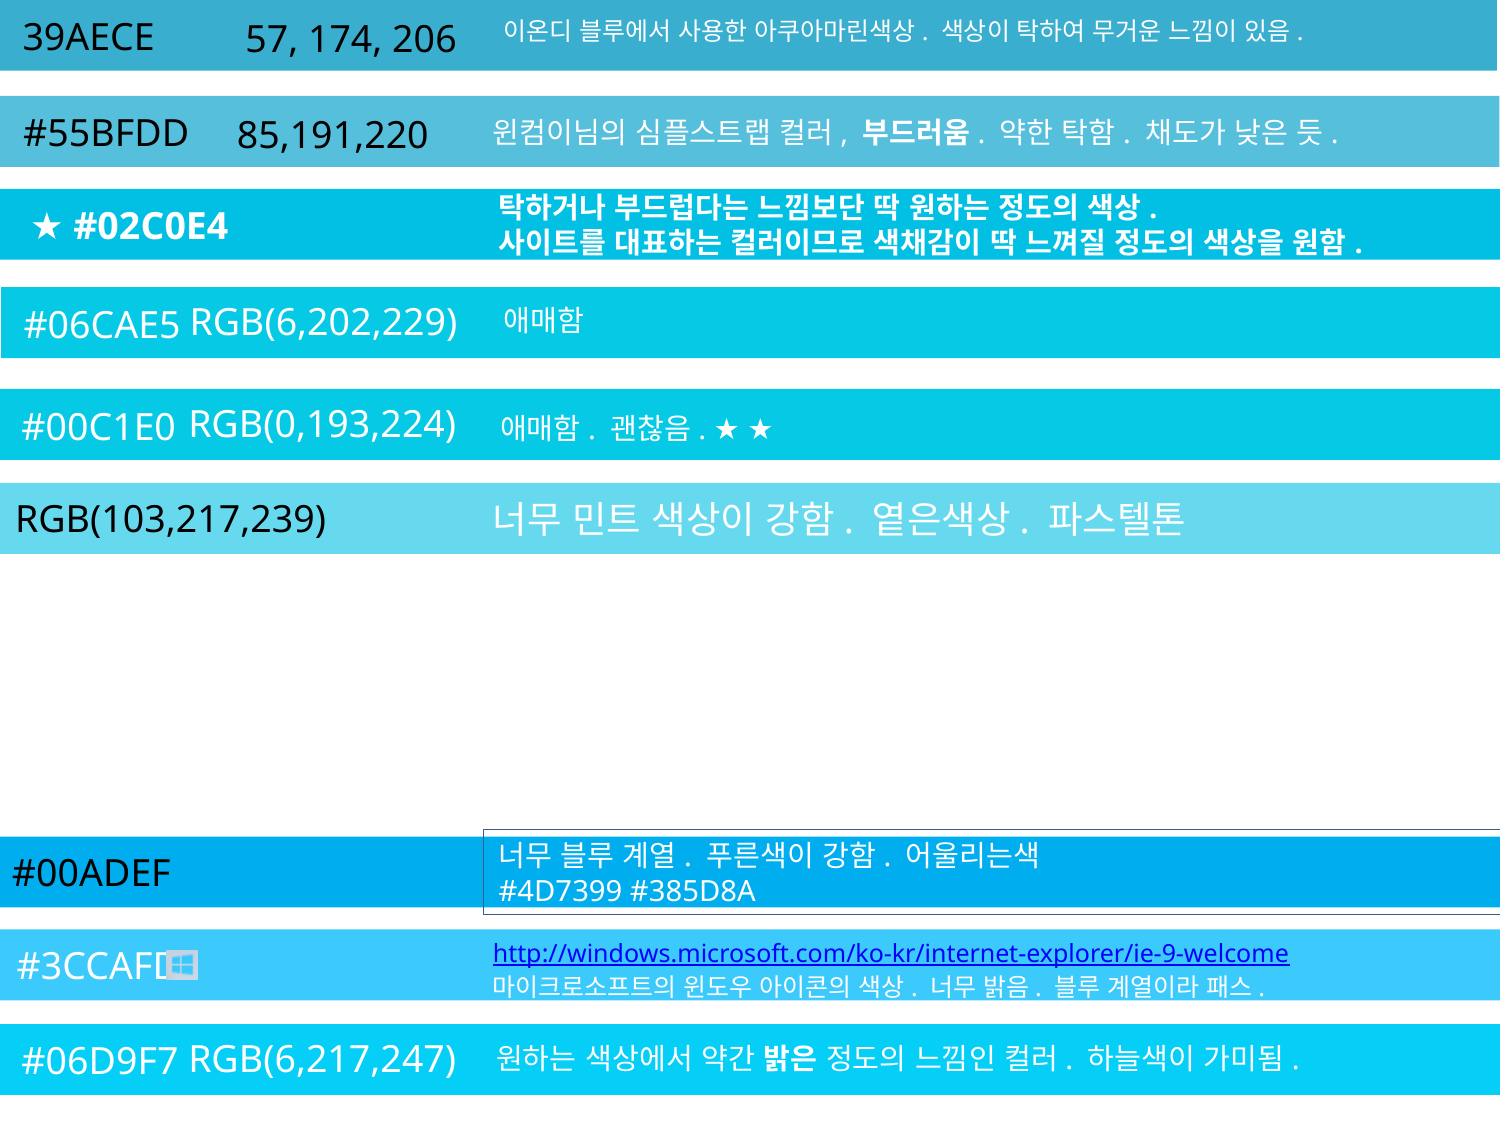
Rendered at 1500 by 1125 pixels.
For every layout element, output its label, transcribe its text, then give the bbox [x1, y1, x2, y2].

text_box 이온디 블루에서 사용한 아쿠아마린색상. 색상이 탁하여 무거운 느낌이 있음. [489, 7, 1497, 53]
text_box #06D9F7 [6, 1030, 194, 1090]
text_box 39AECE [7, 5, 170, 65]
text_box 애매함. 괜찮음. ★ ★ [485, 402, 1500, 453]
text_box [0, 0, 1499, 73]
text_box [0, 1022, 1500, 1097]
text_box #00ADEF [0, 841, 186, 902]
text_box 85,191,220 [222, 103, 444, 164]
text_box #00C1E0 [6, 395, 191, 455]
text_box [0, 94, 1500, 169]
text_box #06CAE5 [8, 293, 196, 354]
text_box #55BFDD [8, 101, 205, 161]
text_box [0, 187, 483, 262]
text_box 탁하거나 부드럽다는 느낌보단 딱 원하는 정도의 색상. 사이트를 대표하는 컬러이므로 색채감이 딱 느껴질 정도의 색상을 원함. [483, 182, 1500, 267]
text_box http://windows.microsoft.com/ko-kr/internet-explorer/ie-9-welcome 마이크로소프트의 윈도우 아이콘의 색상. 너무 밝음. 블루 계열이라 패스. [478, 930, 1497, 1009]
text_box RGB(103,217,239) [0, 488, 341, 548]
text_box RGB(6,202,229) [174, 290, 473, 351]
text_box 너무 민트 색상이 강함. 옅은색상. 파스텔톤 [478, 488, 1497, 549]
text_box [0, 387, 1500, 462]
text_box #3CCAFD [1, 934, 195, 995]
text_box [0, 834, 483, 909]
picture [166, 949, 198, 981]
text_box ★ #02C0E4 [15, 195, 244, 255]
text_box 원하는 색상에서 약간 밝은 정도의 느낌인 컬러. 하늘색이 가미됨. [481, 1033, 1500, 1083]
text_box RGB(0,193,224) [173, 392, 472, 453]
text_box RGB(6,217,247) [173, 1027, 472, 1088]
text_box [0, 481, 1500, 556]
text_box 57, 174, 206 [230, 7, 472, 68]
text_box [0, 927, 1500, 1002]
text_box 너무 블루 계열. 푸른색이 강함. 어울리는색 #4D7399 #385D8A [483, 829, 1500, 915]
text_box 애매함 [489, 295, 1500, 345]
text_box 윈컴이님의 심플스트랩 컬러, 부드러움. 약한 탁함. 채도가 낮은 듯. [478, 106, 1497, 157]
text_box [0, 285, 1500, 360]
